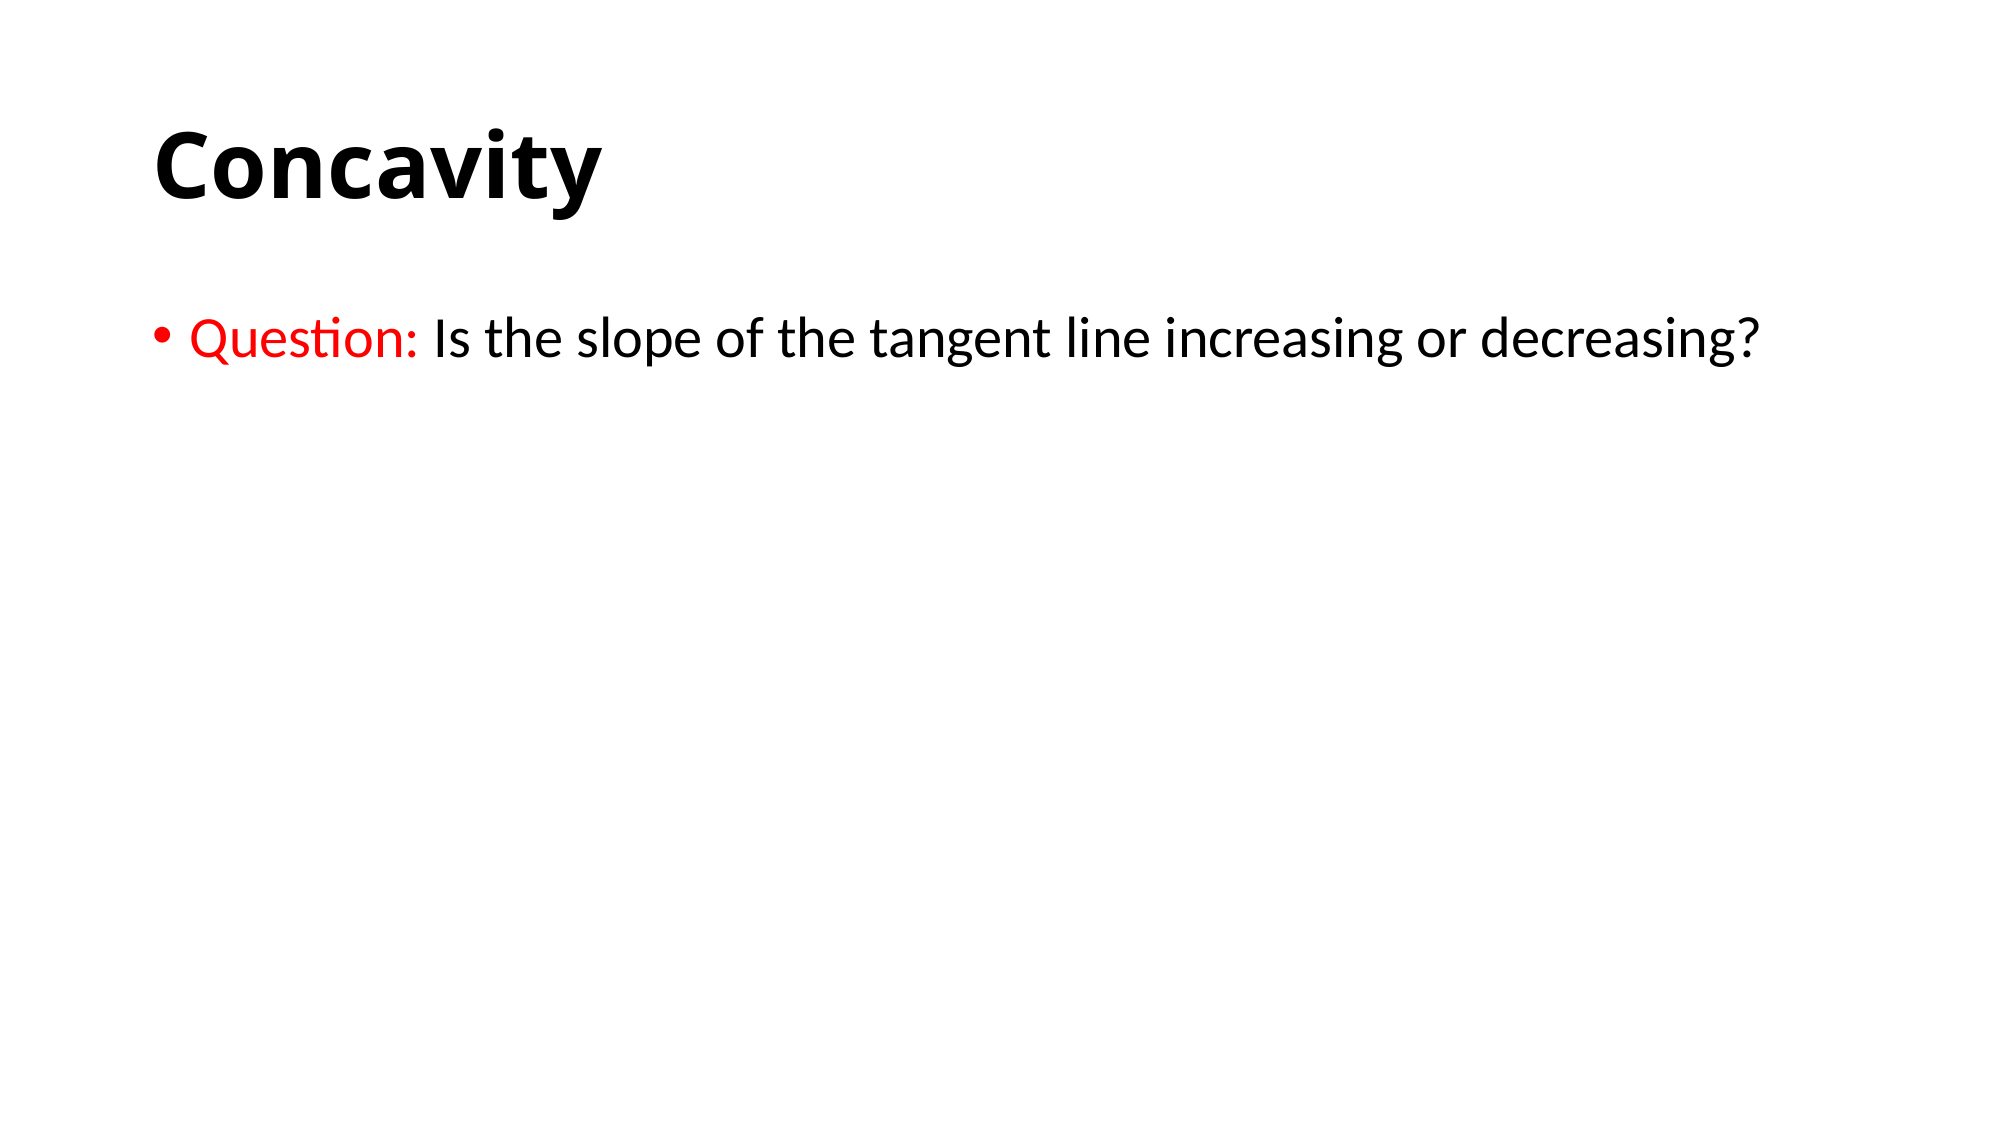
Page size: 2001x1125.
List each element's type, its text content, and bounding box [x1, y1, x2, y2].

title Concavity [137, 59, 1863, 278]
list Question: Is the slope of the tangent line increasing or decreasing? [137, 299, 1863, 1014]
